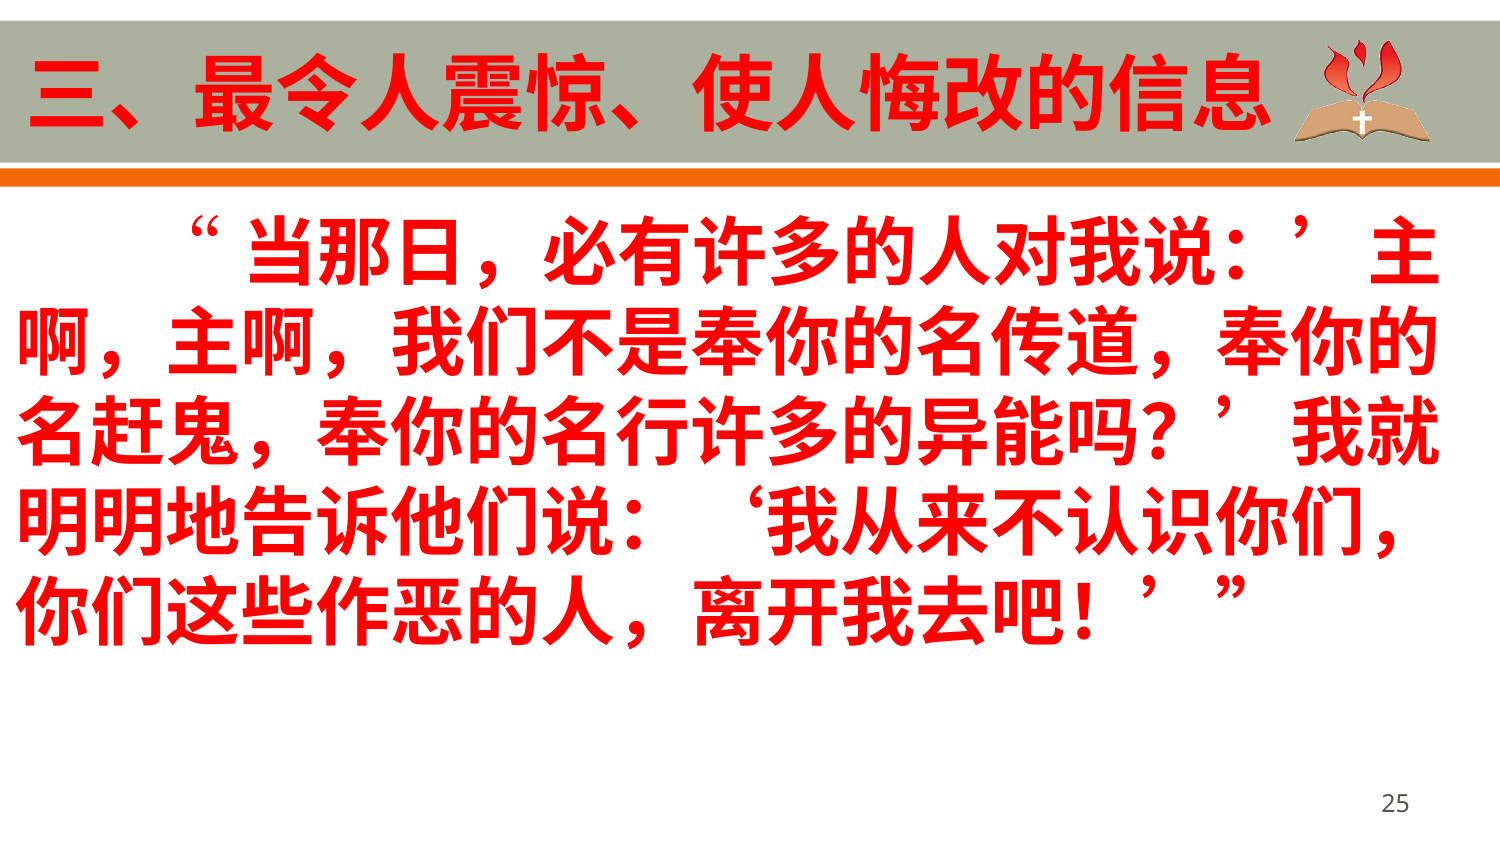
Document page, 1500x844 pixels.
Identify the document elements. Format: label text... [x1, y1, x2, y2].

title 三、最令人震惊、使人悔改的信息 [0, 22, 1300, 160]
picture [1300, 35, 1434, 144]
slide_number 25 [1074, 782, 1425, 827]
list “当那日，必有许多的人对我说：’主啊，主啊，我们不是奉你的名传道，奉你的名赶鬼，奉你的名行许多的异能吗？’我就明明地告诉他们说：‘我从来不认识你们，你们这些作恶的人，离开我去吧！’” [0, 196, 1498, 837]
